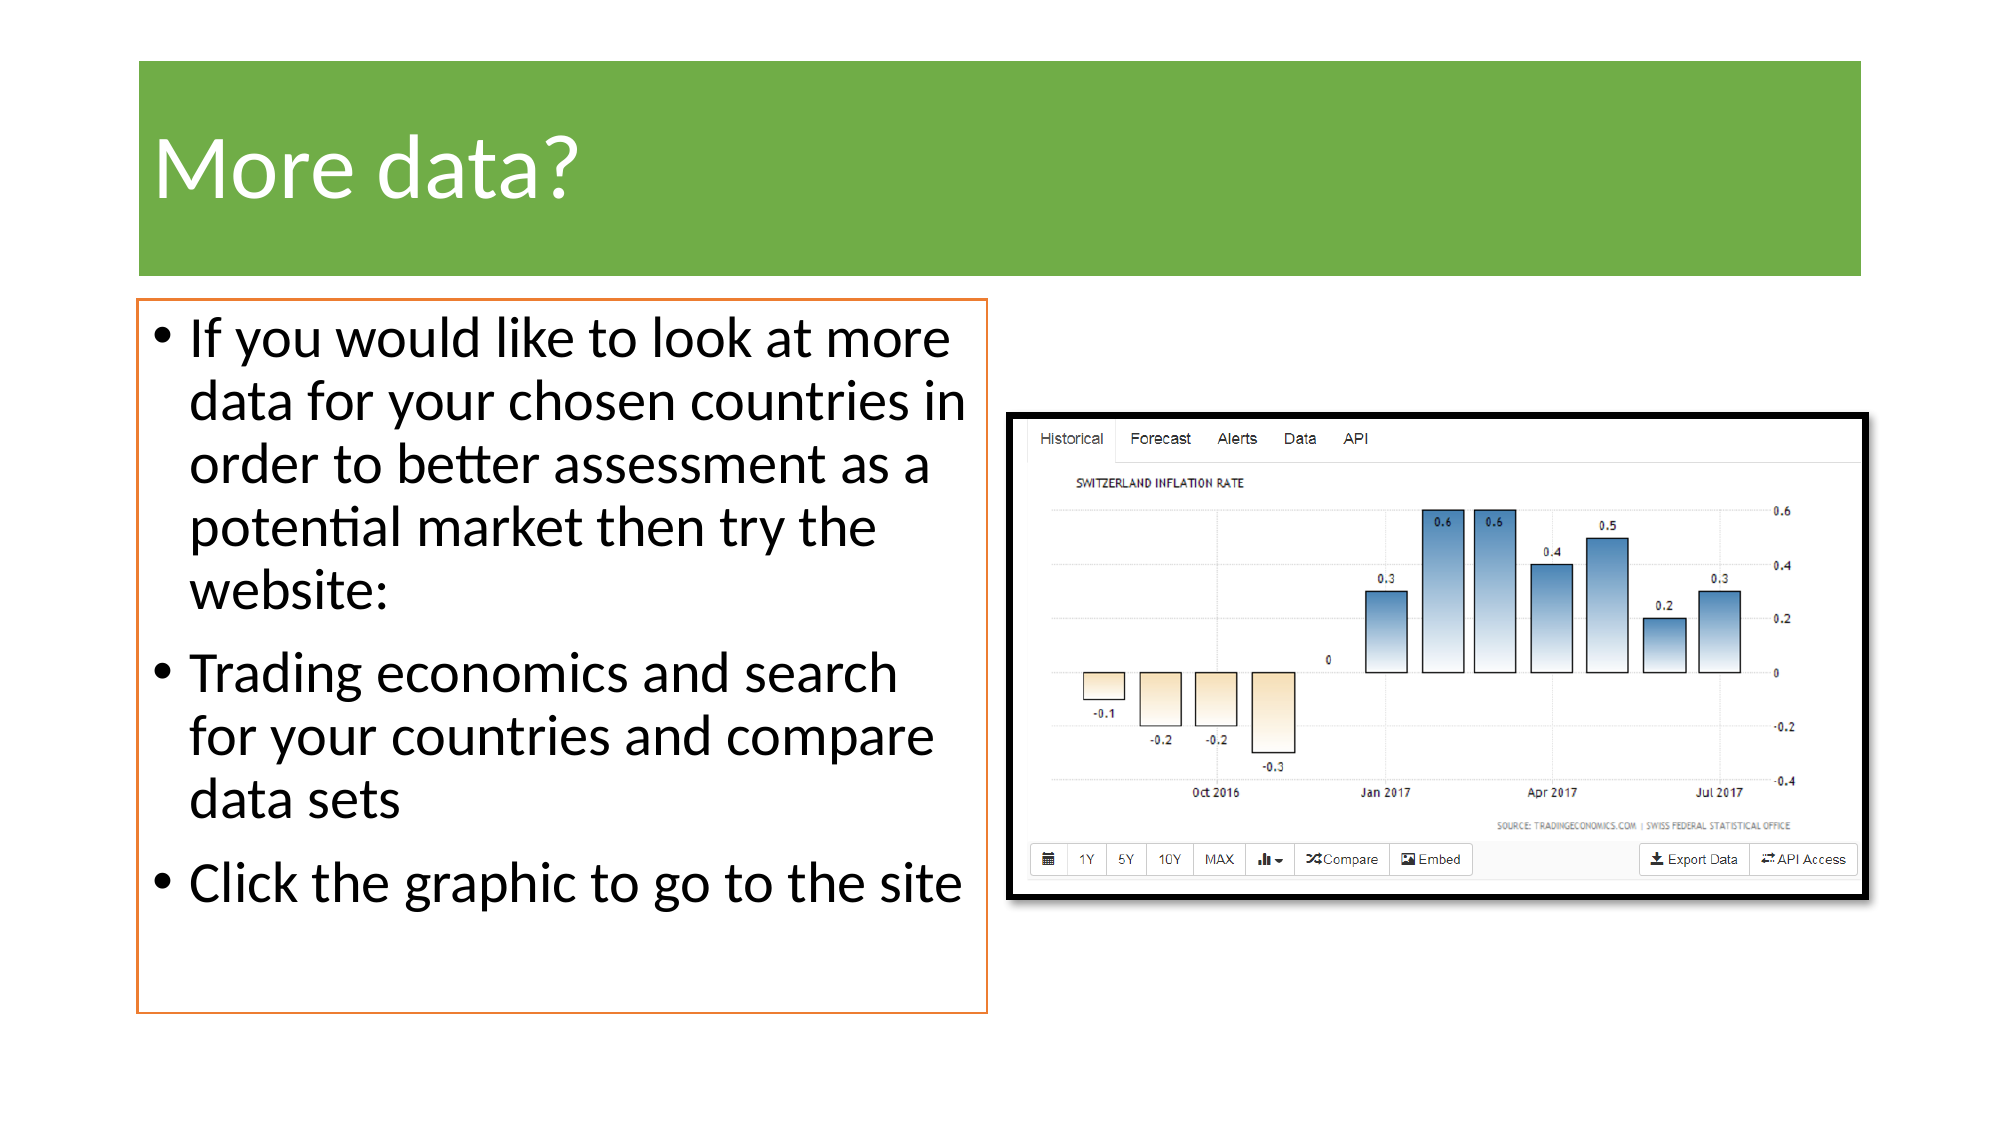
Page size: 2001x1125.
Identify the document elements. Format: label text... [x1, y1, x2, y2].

title More data? [136, 58, 1864, 279]
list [1012, 418, 1863, 895]
list If you would like to look at more data for your chosen countries in order to better assessment as a potential market then try the website: Trading economics and search for your countries and compare data sets Click the graphic to go to the site [136, 298, 988, 1014]
